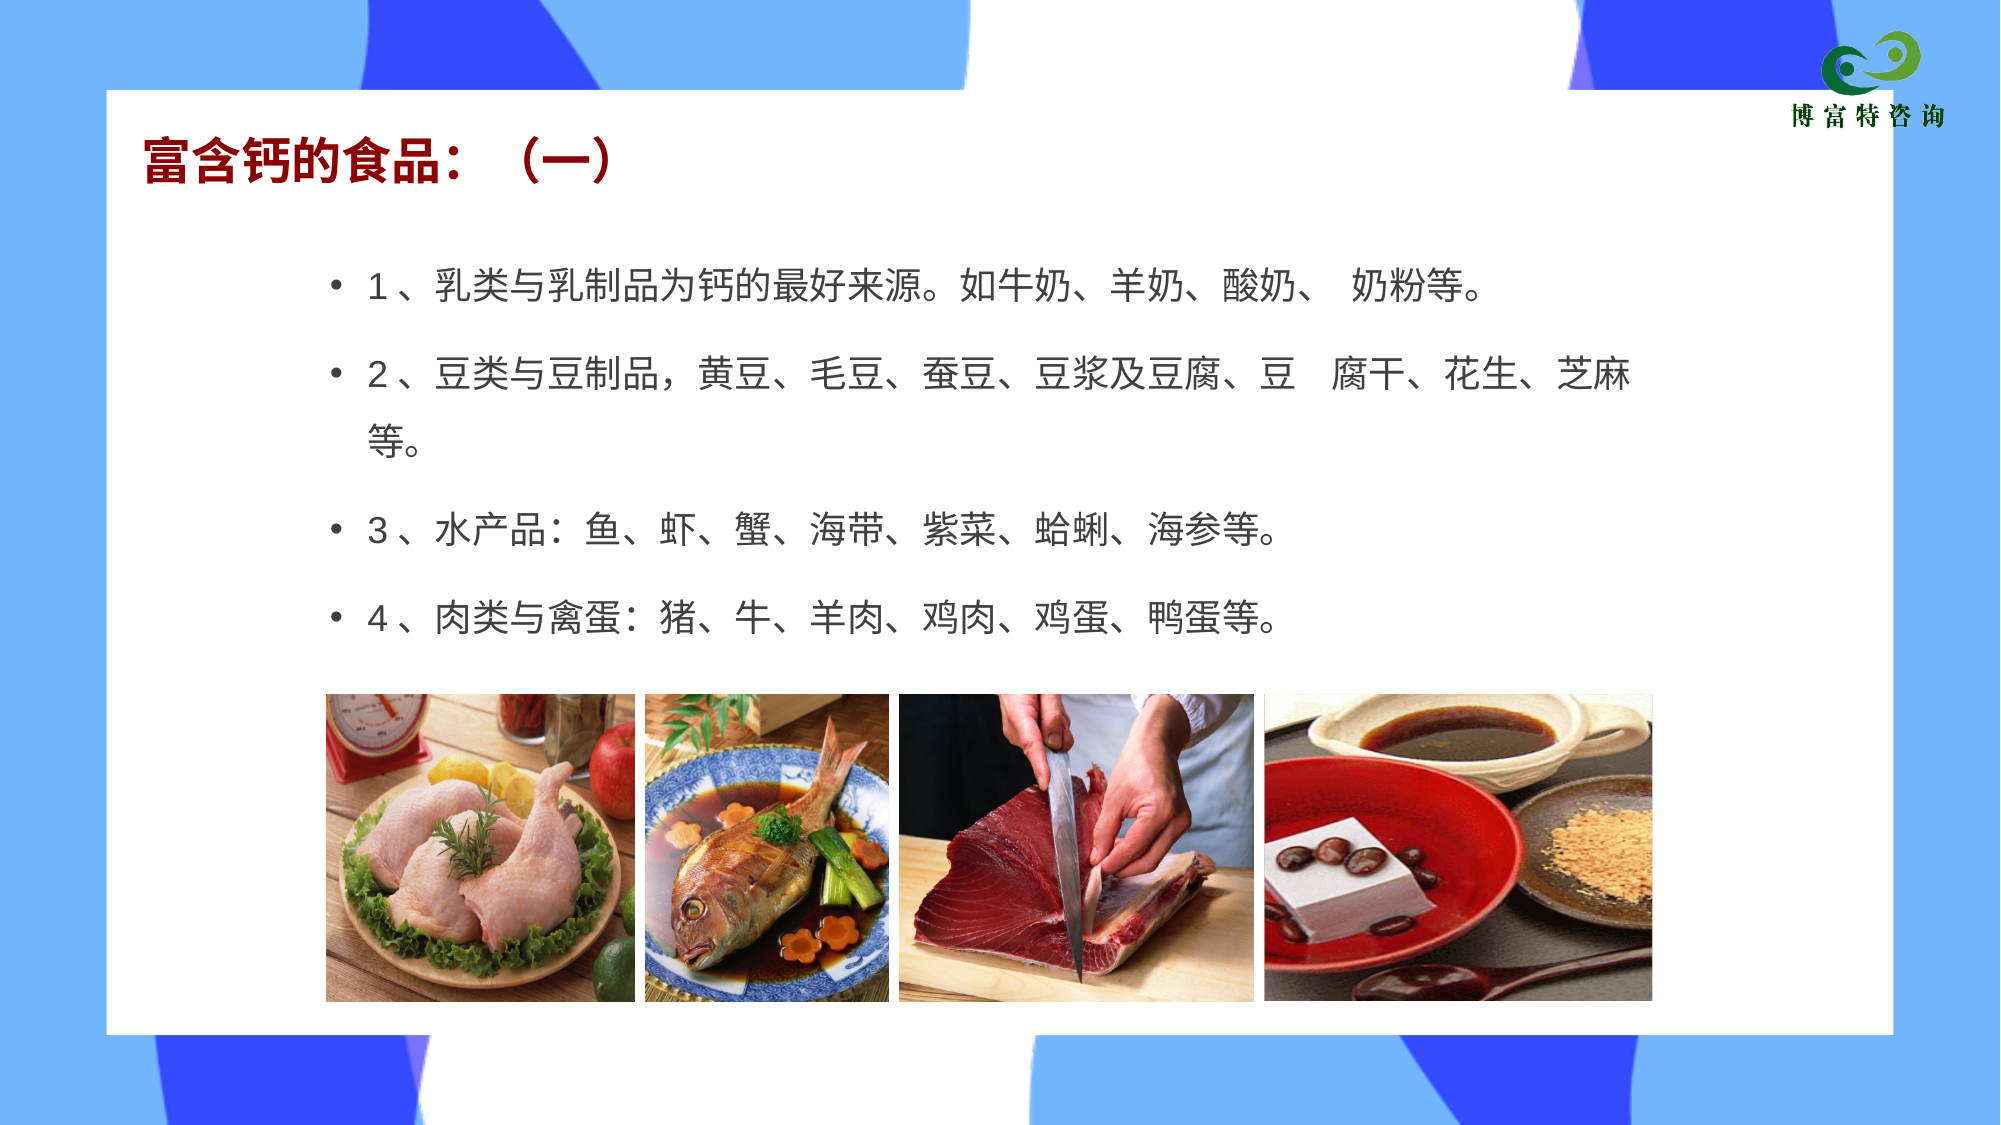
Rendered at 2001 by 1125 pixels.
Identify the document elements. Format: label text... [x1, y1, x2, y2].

picture [0, 0, 2000, 1125]
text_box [326, 694, 1653, 1002]
list 1、乳类与乳制品为钙的最好来源。如牛奶、羊奶、酸奶、 奶粉等。 2、豆类与豆制品，黄豆、毛豆、蚕豆、豆浆及豆腐、豆 腐干、花生、芝麻等。 3、水产品：鱼、虾、蟹、海带、紫菜、蛤蜊、海参等。 4、肉类与禽蛋：猪、牛、羊肉、鸡肉、鸡蛋、鸭蛋等。 [314, 231, 1653, 1071]
text_box 富含钙的食品：（一） [126, 122, 1949, 197]
